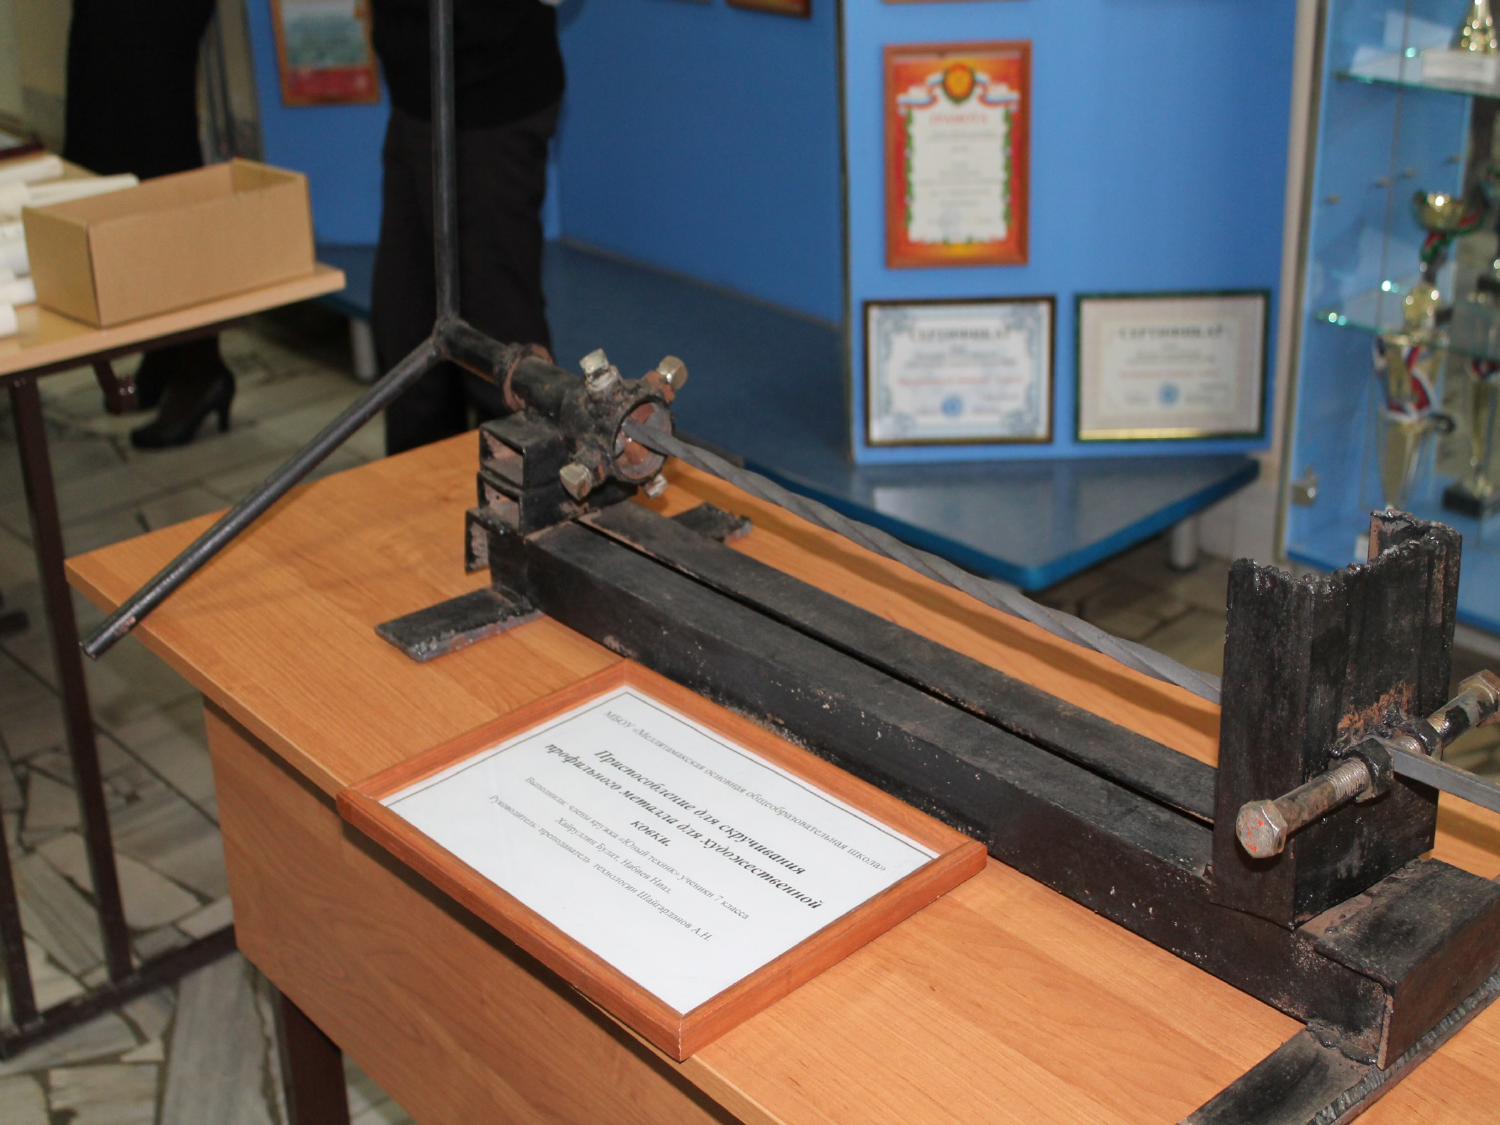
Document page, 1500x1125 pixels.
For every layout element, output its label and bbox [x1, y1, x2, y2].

list [0, 0, 1500, 1125]
